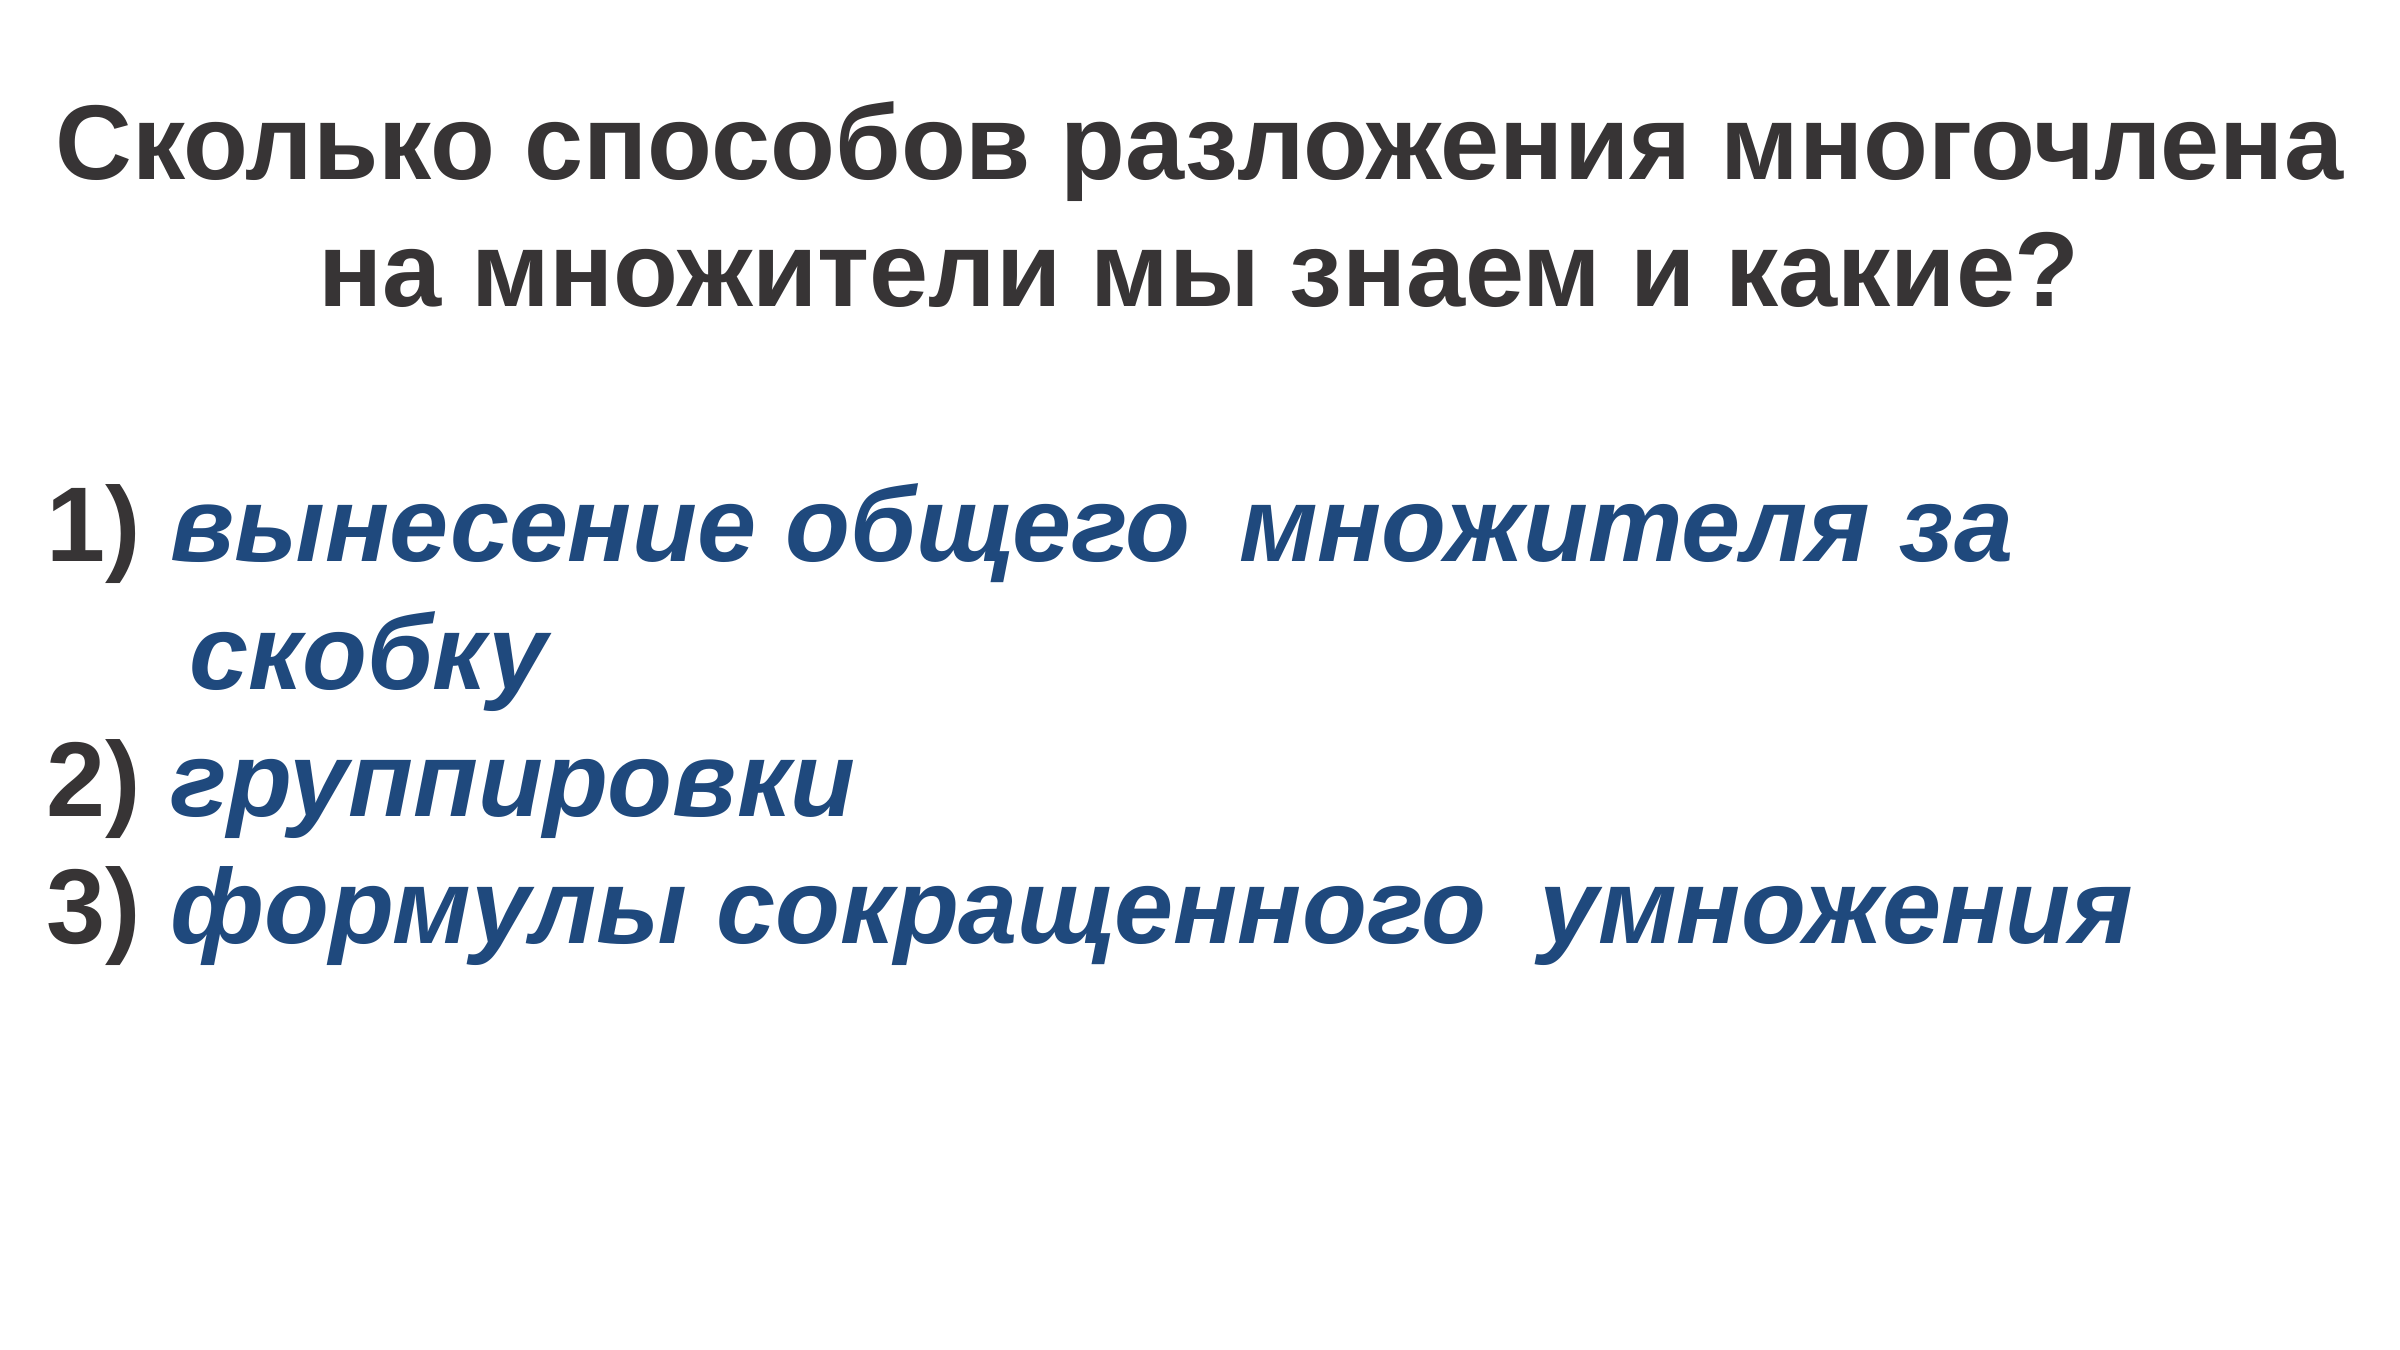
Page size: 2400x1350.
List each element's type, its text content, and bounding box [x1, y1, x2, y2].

list Сколько способов разложения многочлена на множители мы знаем и какие? 1) вынесение общего множителя за скобку 2) группировки 3) формулы сокращенного умножения [24, 62, 2375, 1296]
